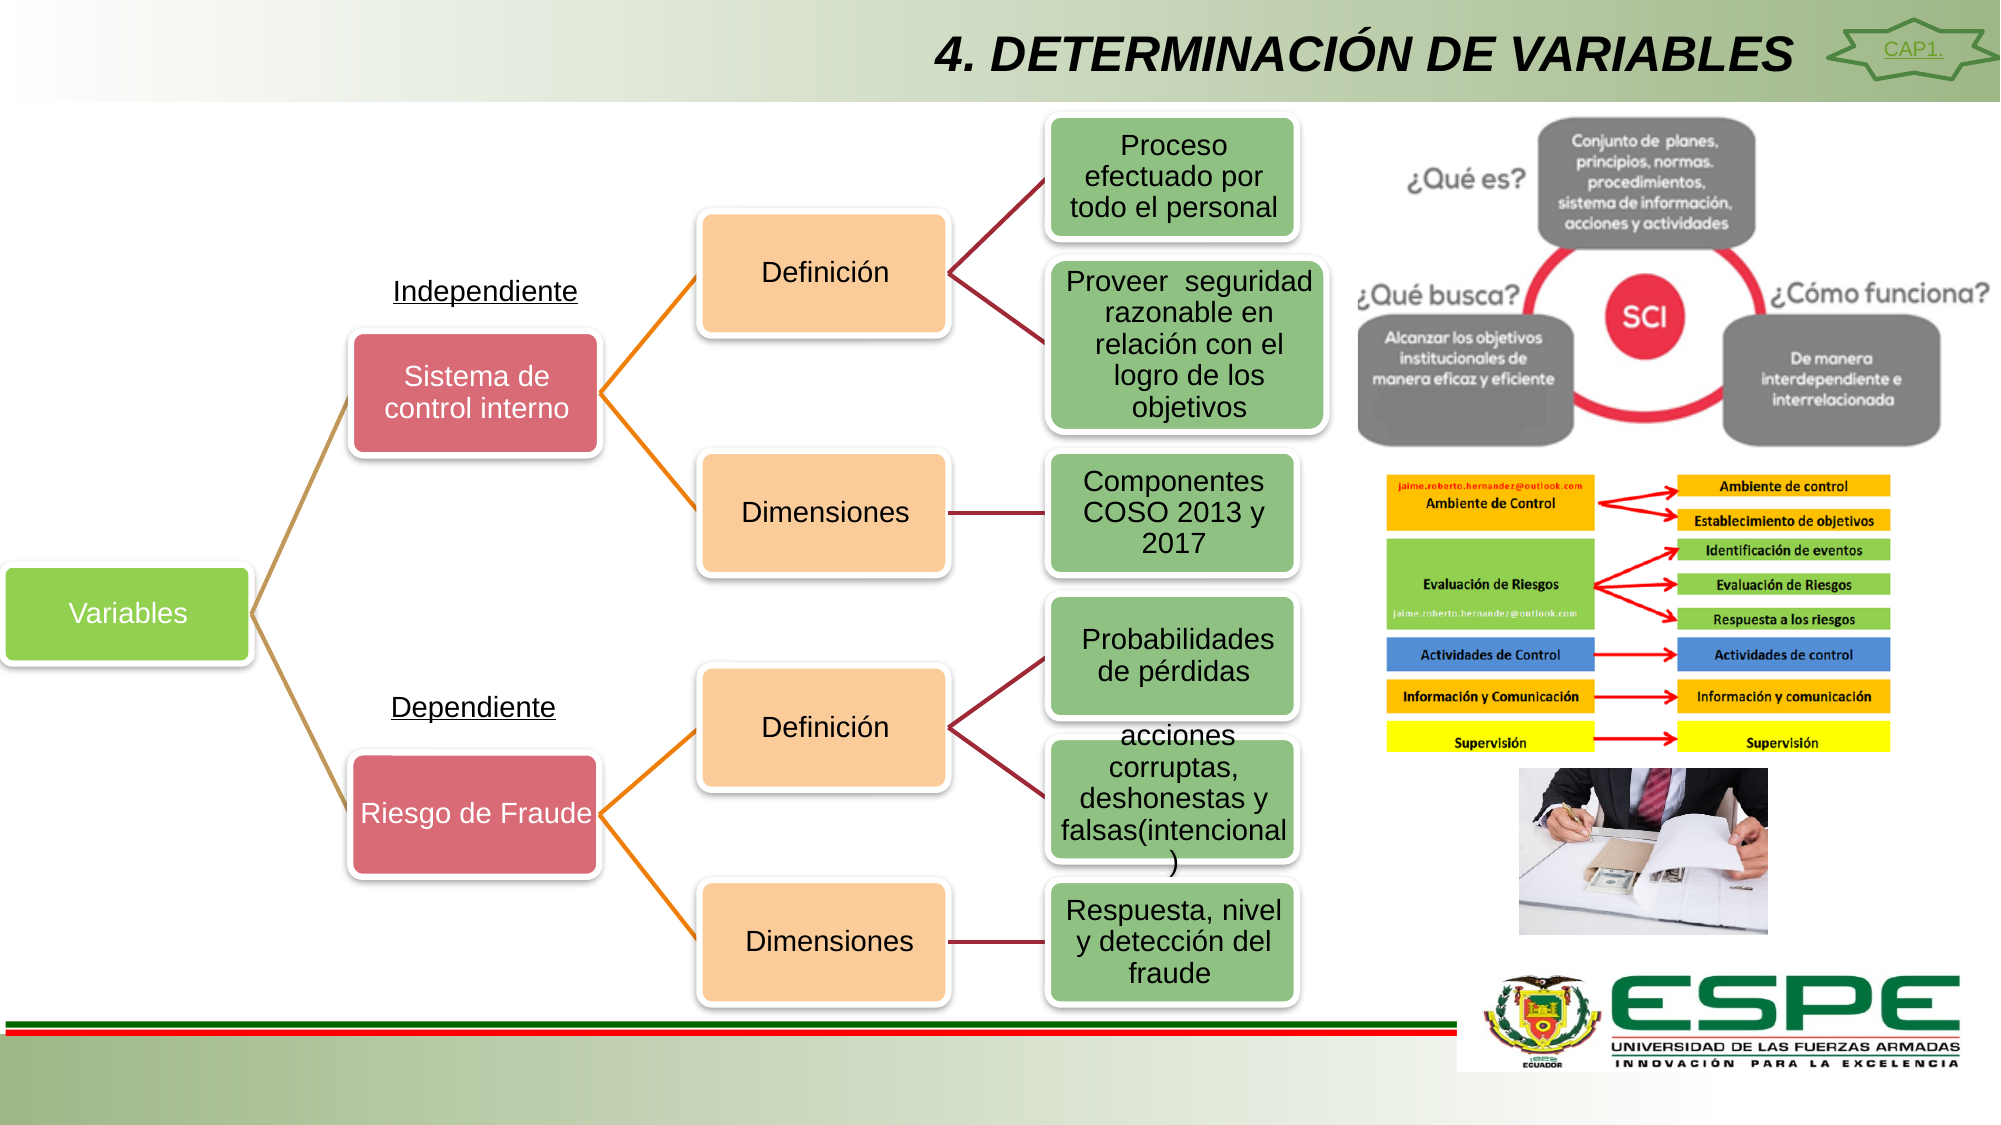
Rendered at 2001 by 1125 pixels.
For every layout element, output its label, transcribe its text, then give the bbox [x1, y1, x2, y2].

picture [1357, 113, 2000, 449]
picture [1519, 768, 1768, 935]
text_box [0, 113, 1339, 1006]
text_box CAP1. [1825, 17, 2000, 82]
text_box 4. DETERMINACIÓN DE VARIABLES [843, 14, 1810, 90]
picture [1384, 471, 1893, 752]
picture [1456, 968, 1994, 1072]
